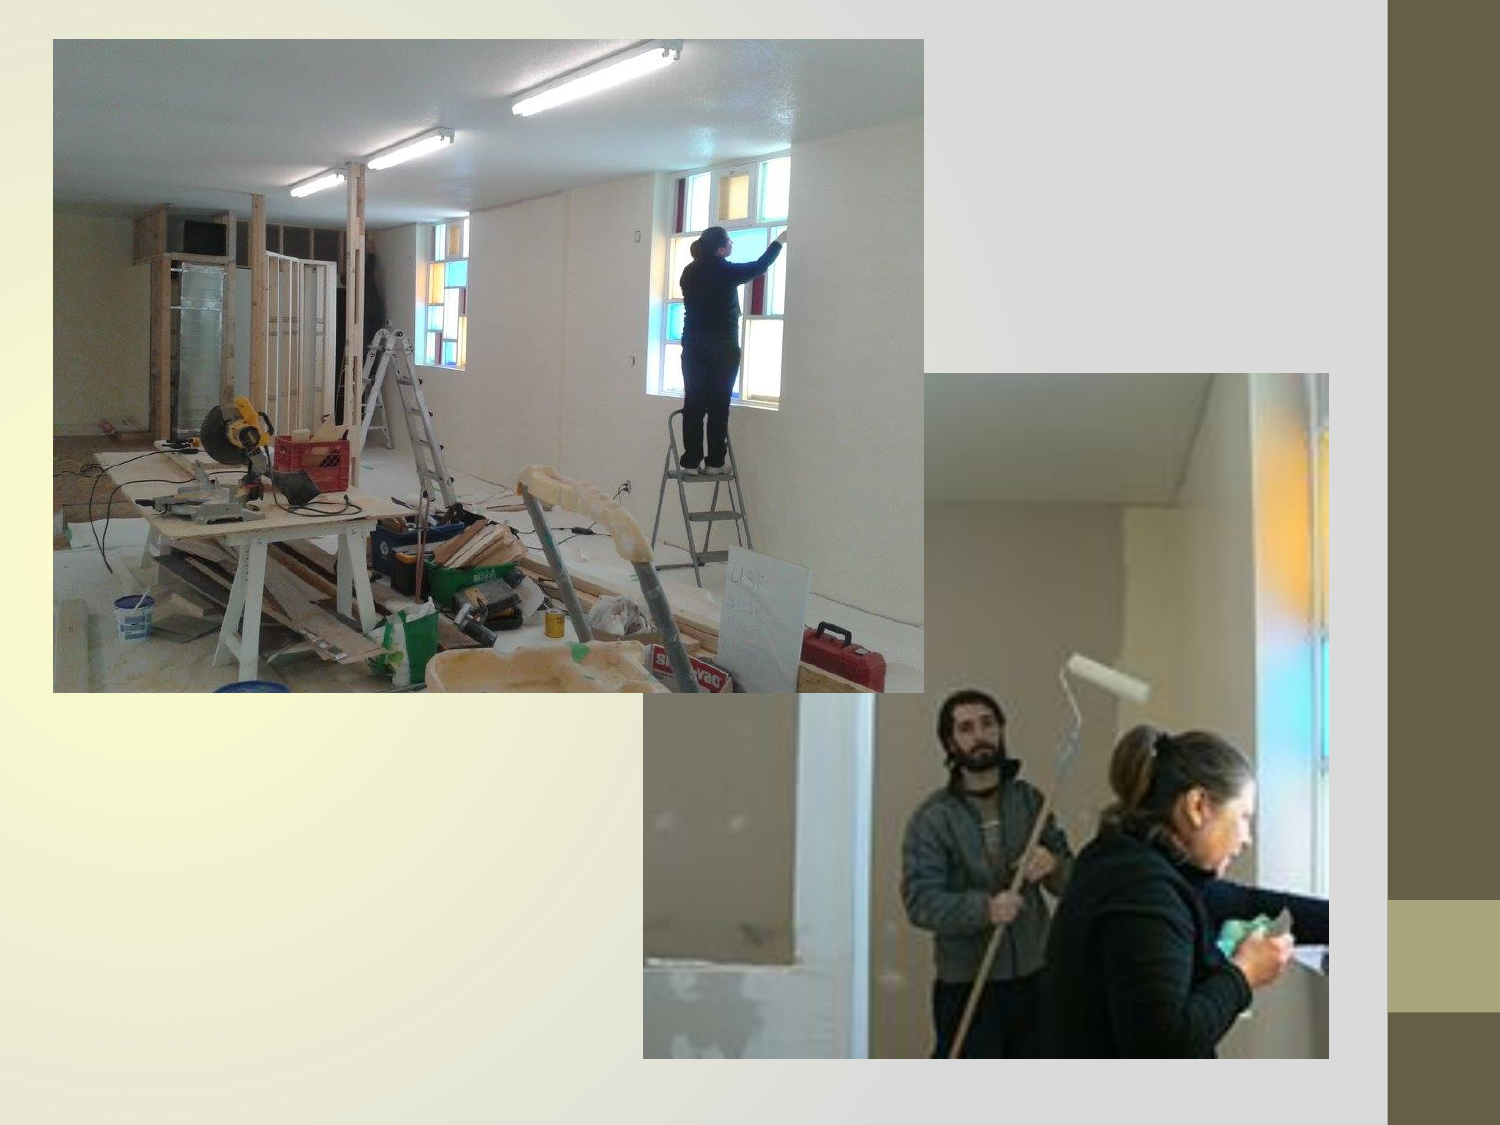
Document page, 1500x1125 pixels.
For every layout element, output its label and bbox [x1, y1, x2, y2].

list [643, 372, 1330, 1060]
picture [52, 39, 924, 693]
